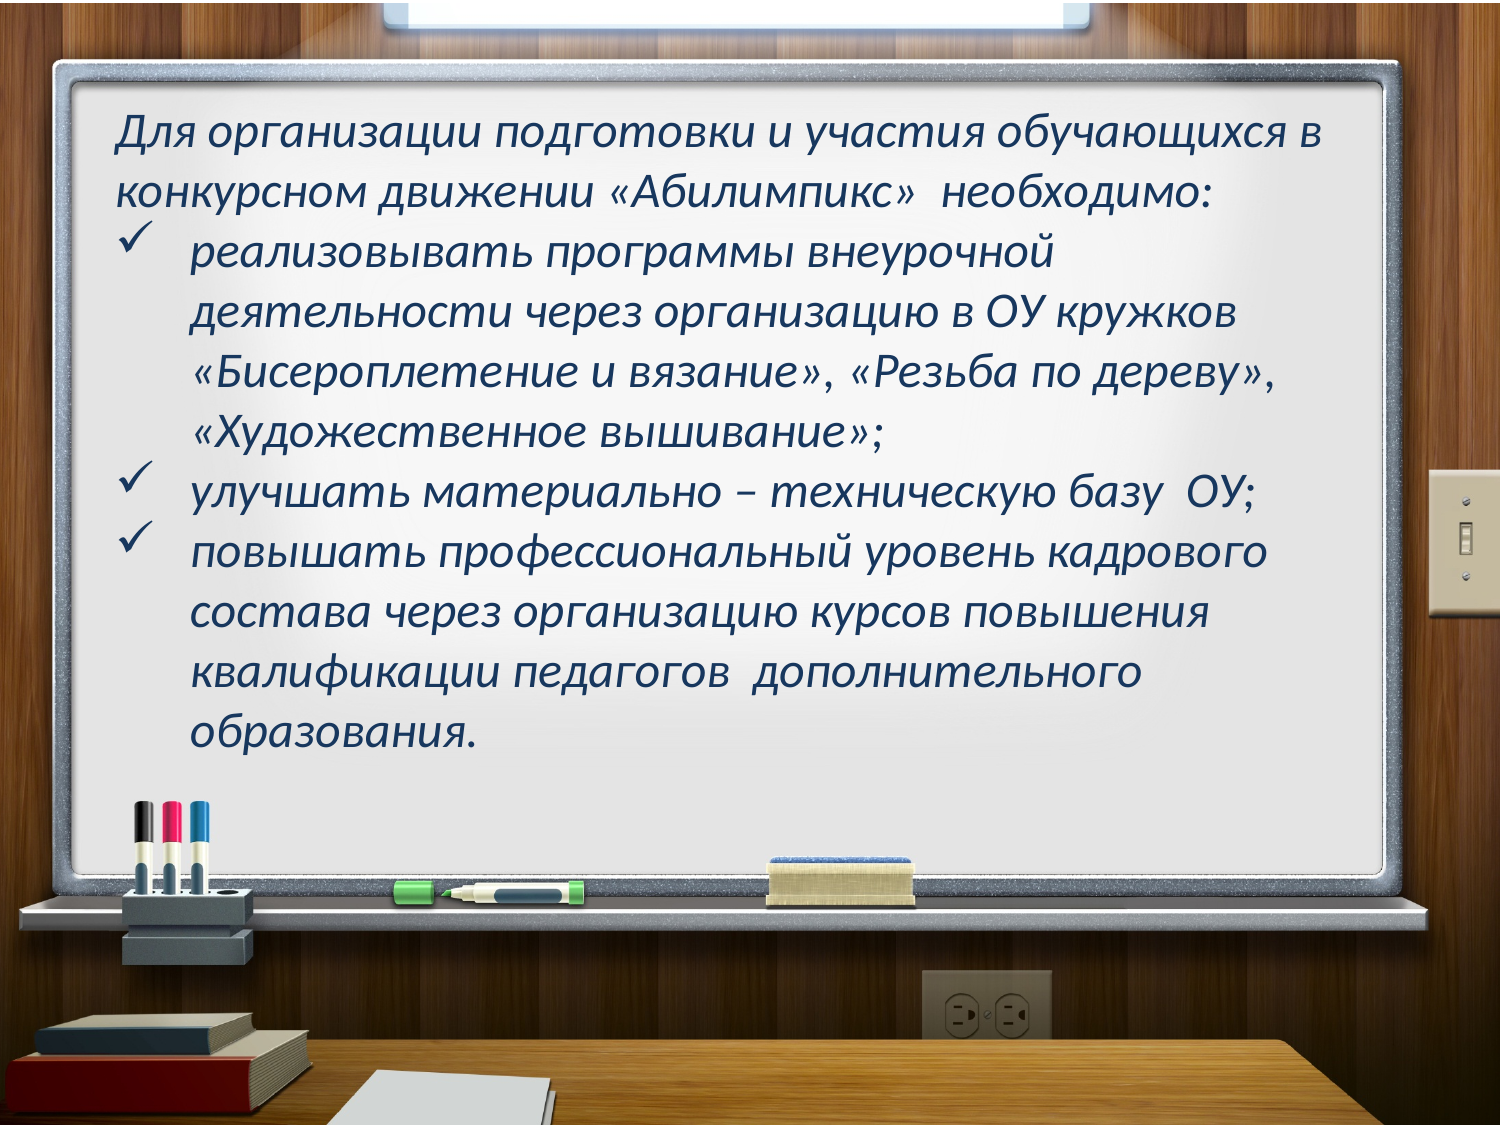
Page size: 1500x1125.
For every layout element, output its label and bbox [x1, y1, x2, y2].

list [0, 2, 1500, 1125]
